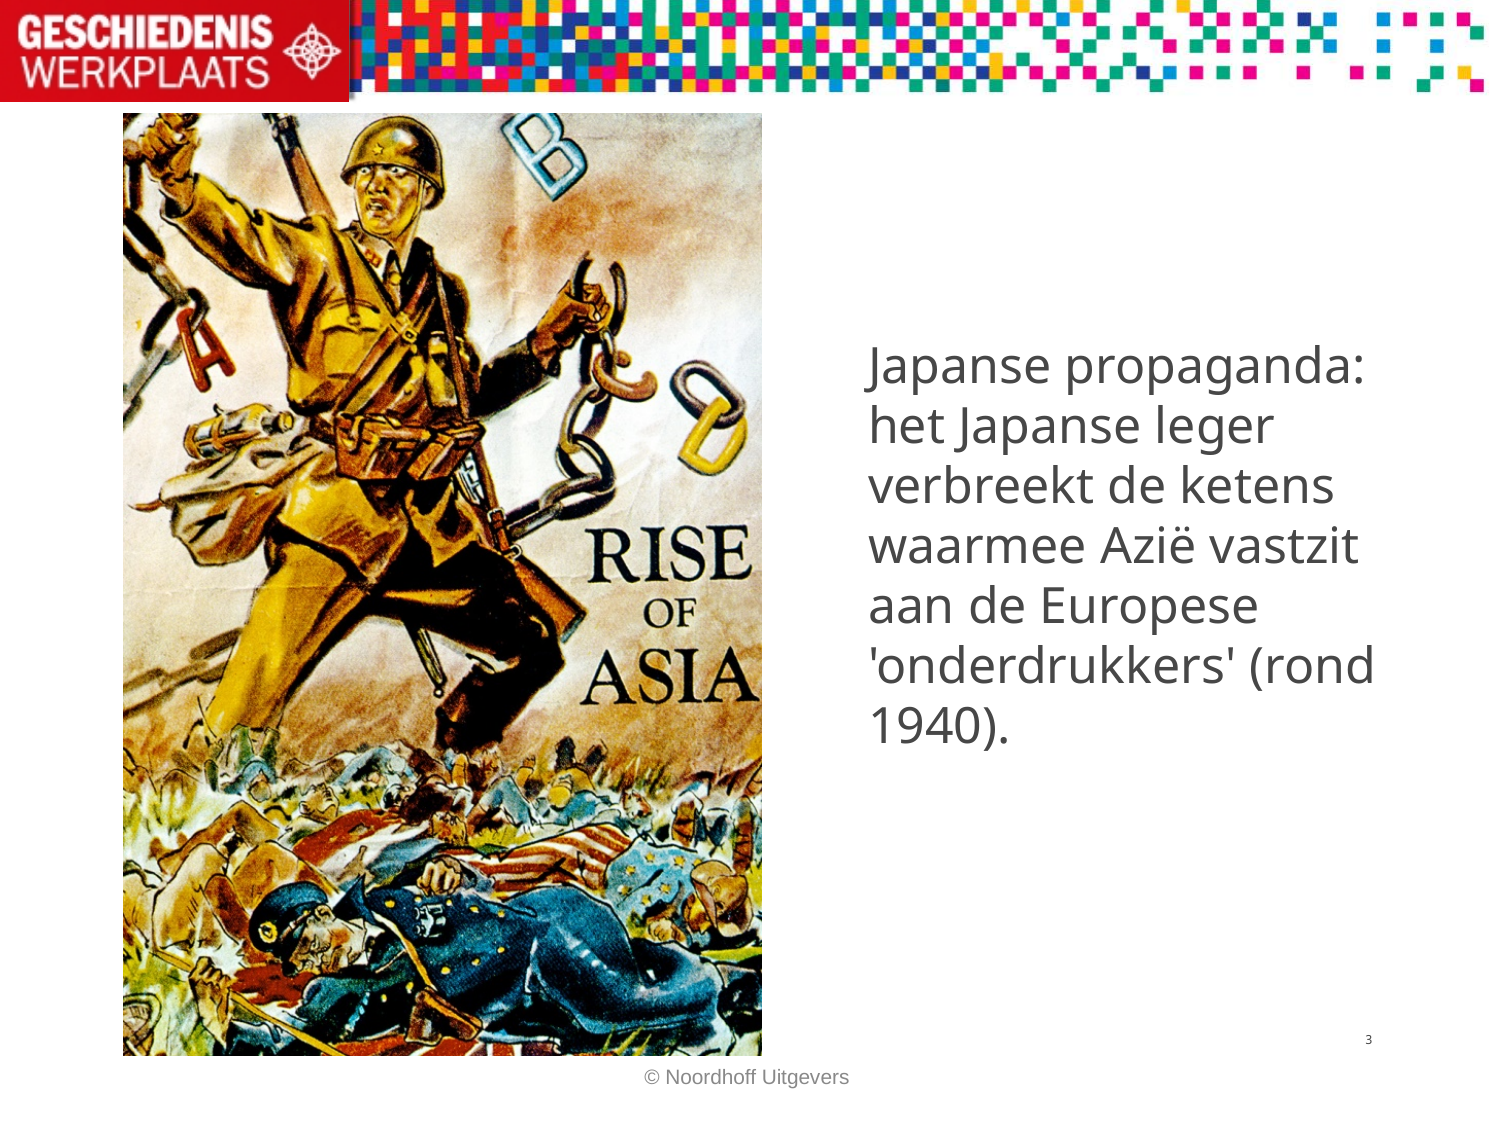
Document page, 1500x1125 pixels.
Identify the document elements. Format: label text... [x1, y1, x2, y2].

slide_number 3 [1325, 1025, 1388, 1063]
text_box © Noordhoff Uitgevers [512, 1045, 988, 1106]
picture [0, 0, 1500, 1125]
text_box Japanse propaganda: het Japanse leger verbreekt de ketens waarmee Azië vastzit aan de Europese 'onderdrukkers' (rond 1940). [868, 326, 1447, 587]
